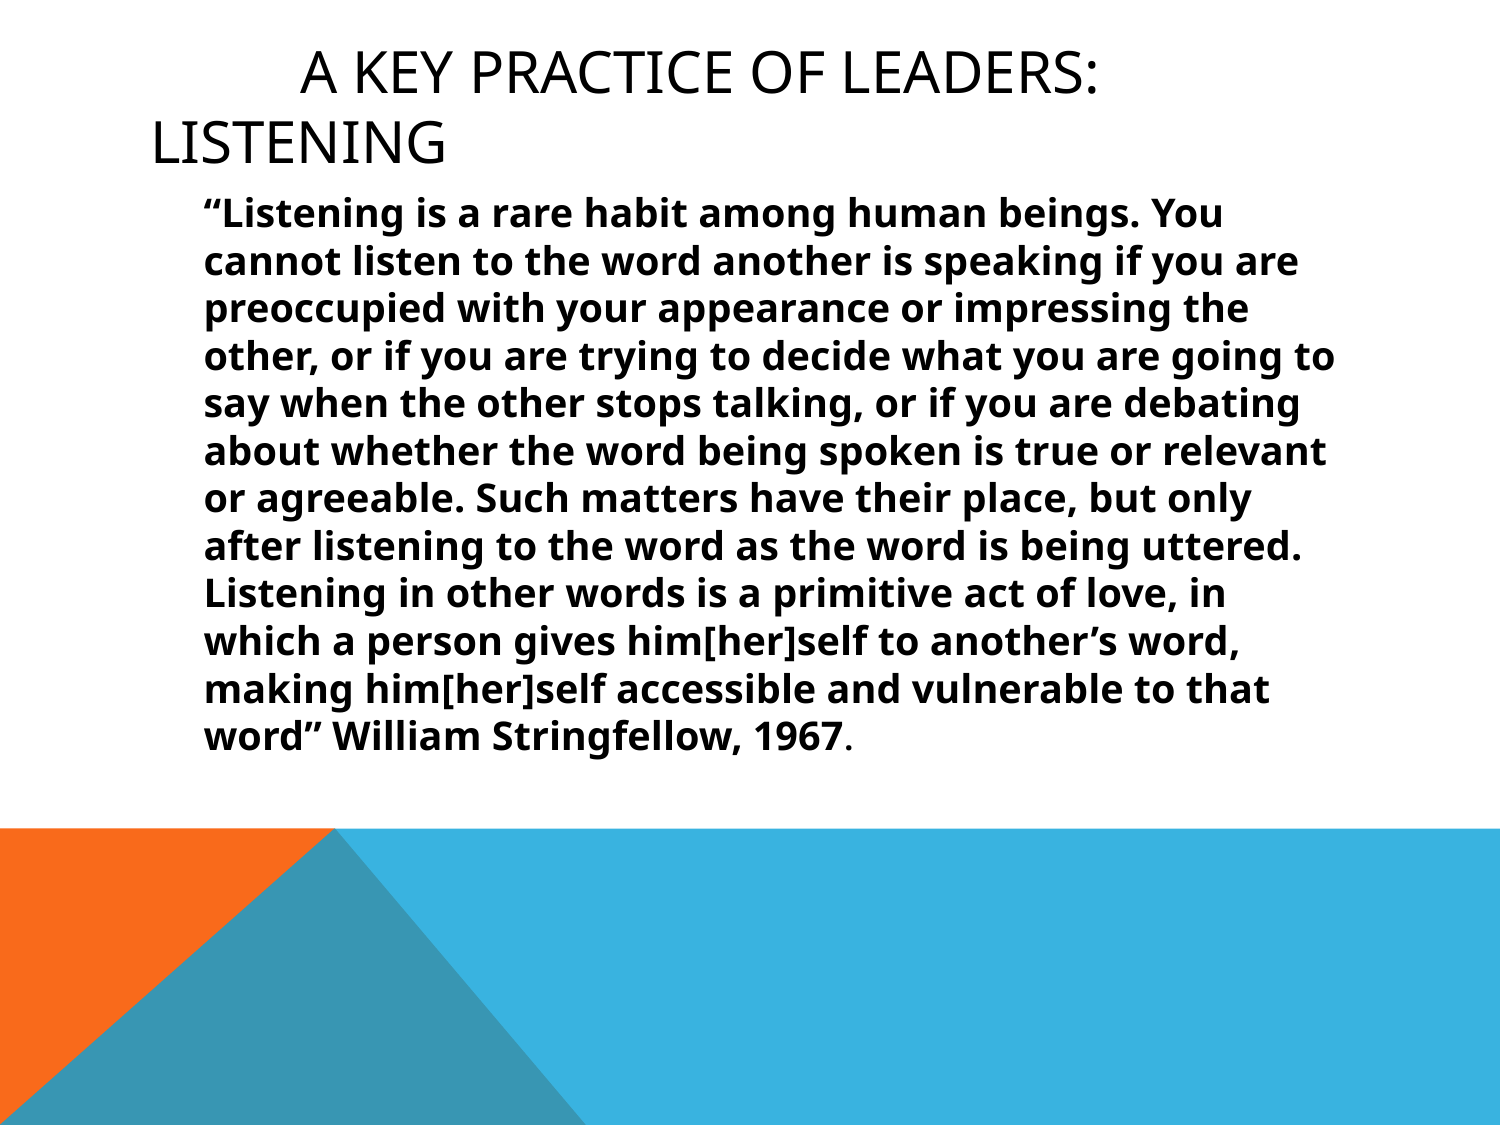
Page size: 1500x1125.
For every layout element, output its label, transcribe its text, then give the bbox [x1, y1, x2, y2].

title A Key Practice of Leaders: listening [135, 60, 1369, 150]
list “Listening is a rare habit among human beings. You cannot listen to the word another is speaking if you are preoccupied with your appearance or impressing the other, or if you are trying to decide what you are going to say when the other stops talking, or if you are debating about whether the word being spoken is true or relevant or agreeable. Such matters have their place, but only after listening to the word as the word is being uttered. Listening in other words is a primitive act of love, in which a person gives him[her]self to another’s word, making him[her]self accessible and vulnerable to that word” William Stringfellow, 1967. [135, 180, 1369, 768]
